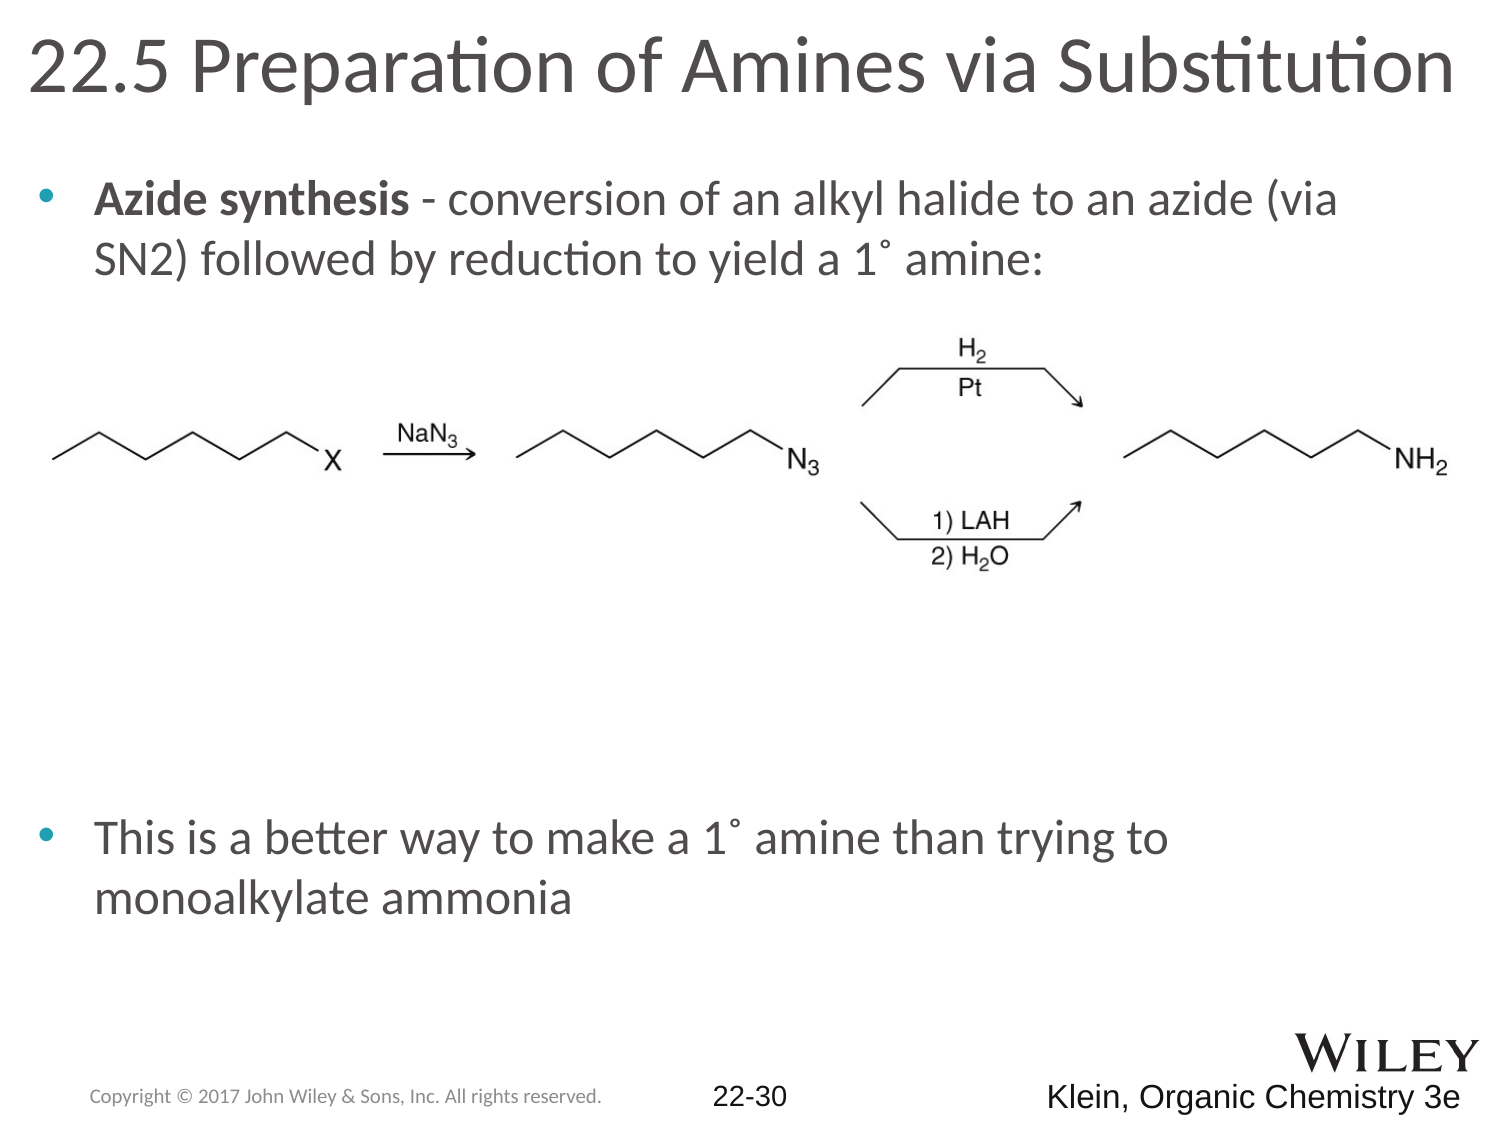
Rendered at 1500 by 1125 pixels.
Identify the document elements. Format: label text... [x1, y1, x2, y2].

title 22.5 Preparation of Amines via Substitution [0, 0, 1486, 121]
slide_number 22-30 [598, 1065, 902, 1125]
slide_number Copyright © 2017 John Wiley & Sons, Inc. All rights reserved. [75, 1065, 598, 1125]
list Azide synthesis - conversion of an alkyl halide to an azide (via SN2) followed by reduction to yield a 1˚ amine: This is a better way to make a 1˚ amine than trying to monoalkylate ammonia [22, 157, 1449, 948]
picture [42, 324, 1458, 588]
footer Klein, Organic Chemistry 3e [1010, 1065, 1486, 1125]
picture [1292, 1031, 1480, 1065]
